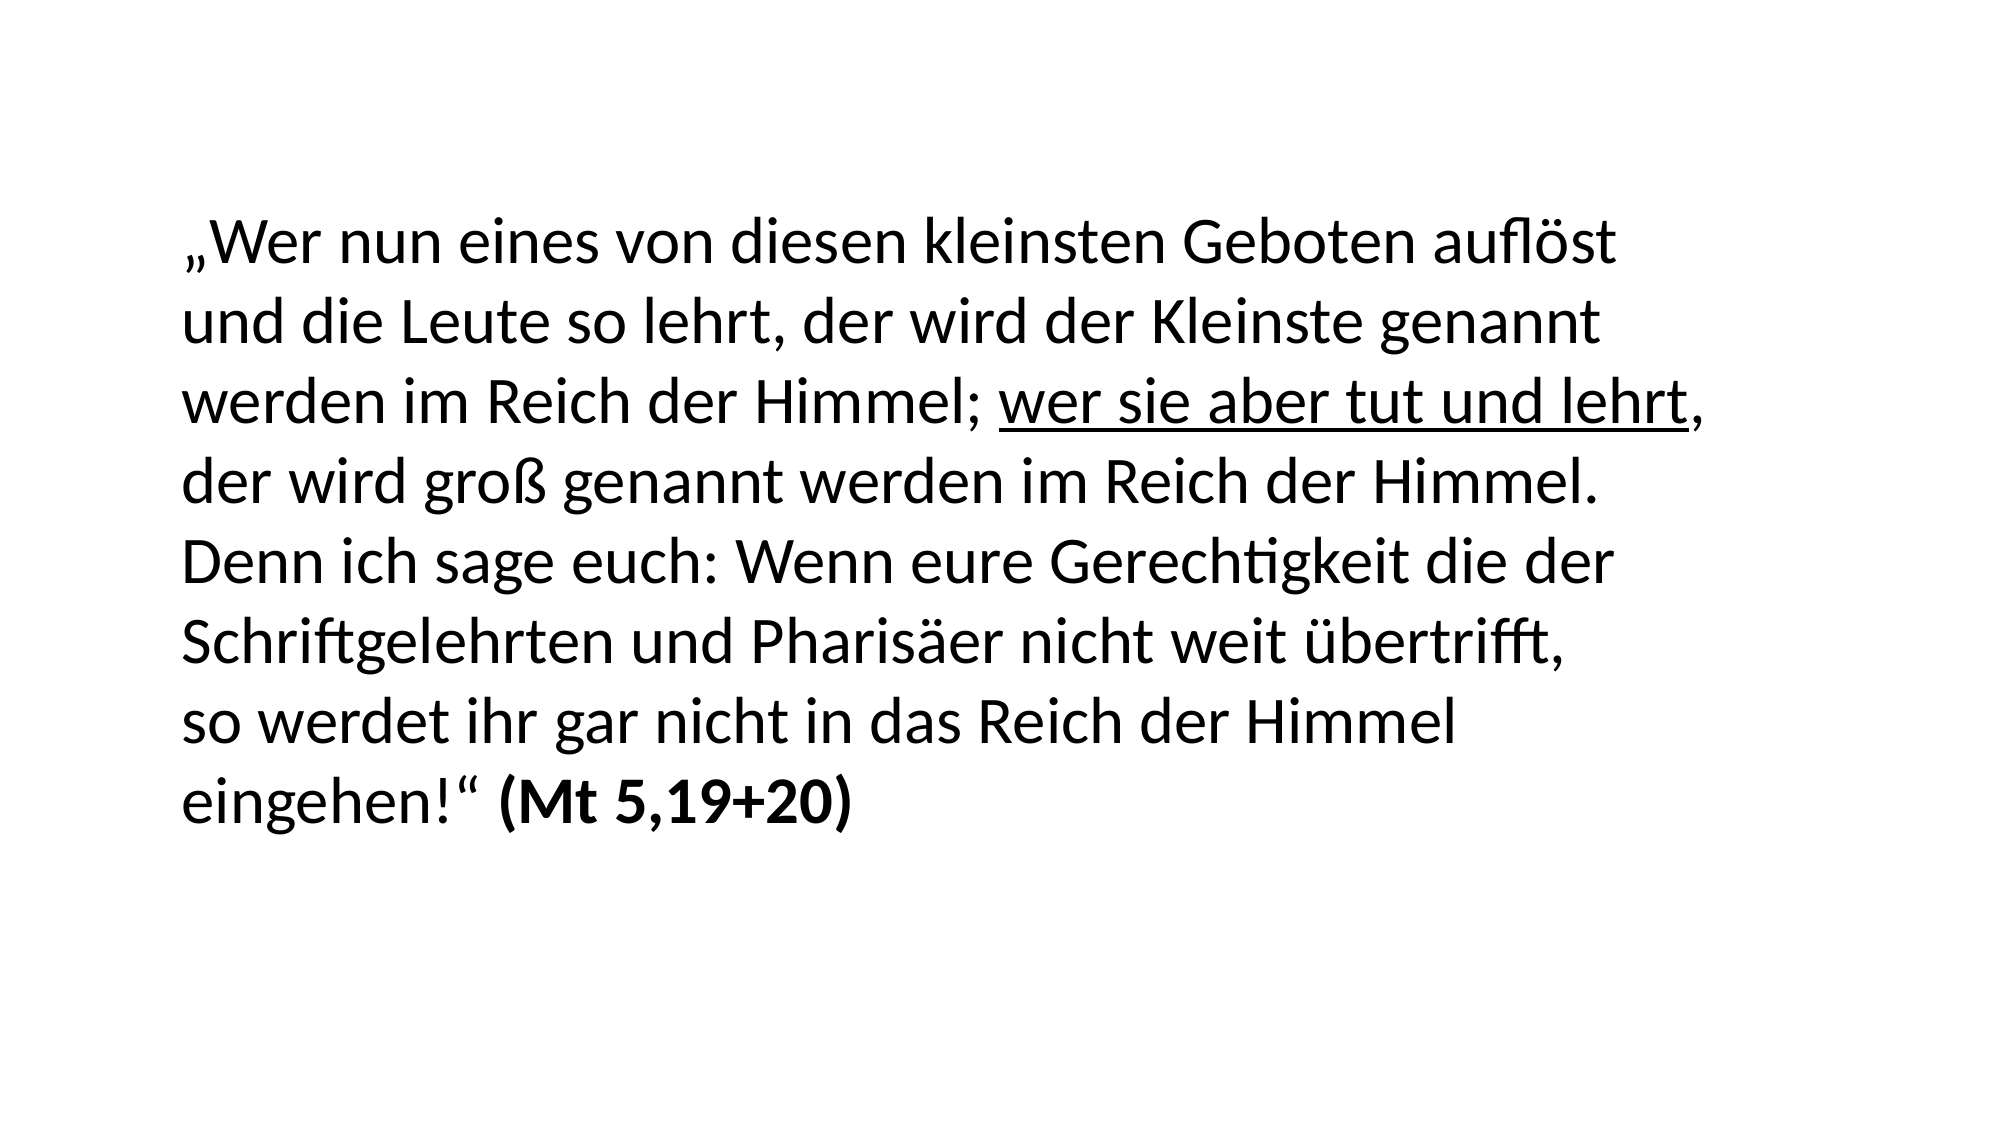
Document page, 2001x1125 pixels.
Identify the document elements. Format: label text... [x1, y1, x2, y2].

text_box „Wer nun eines von diesen kleinsten Geboten auflöst und die Leute so lehrt, der wird der Kleinste genannt werden im Reich der Himmel; wer sie aber tut und lehrt, der wird groß genannt werden im Reich der Himmel. Denn ich sage euch: Wenn eure Gerechtigkeit die der Schriftgelehrten und Pharisäer nicht weit übertrifft, so werdet ihr gar nicht in das Reich der Himmel eingehen!“ (Mt 5,19+20) [166, 189, 1736, 845]
